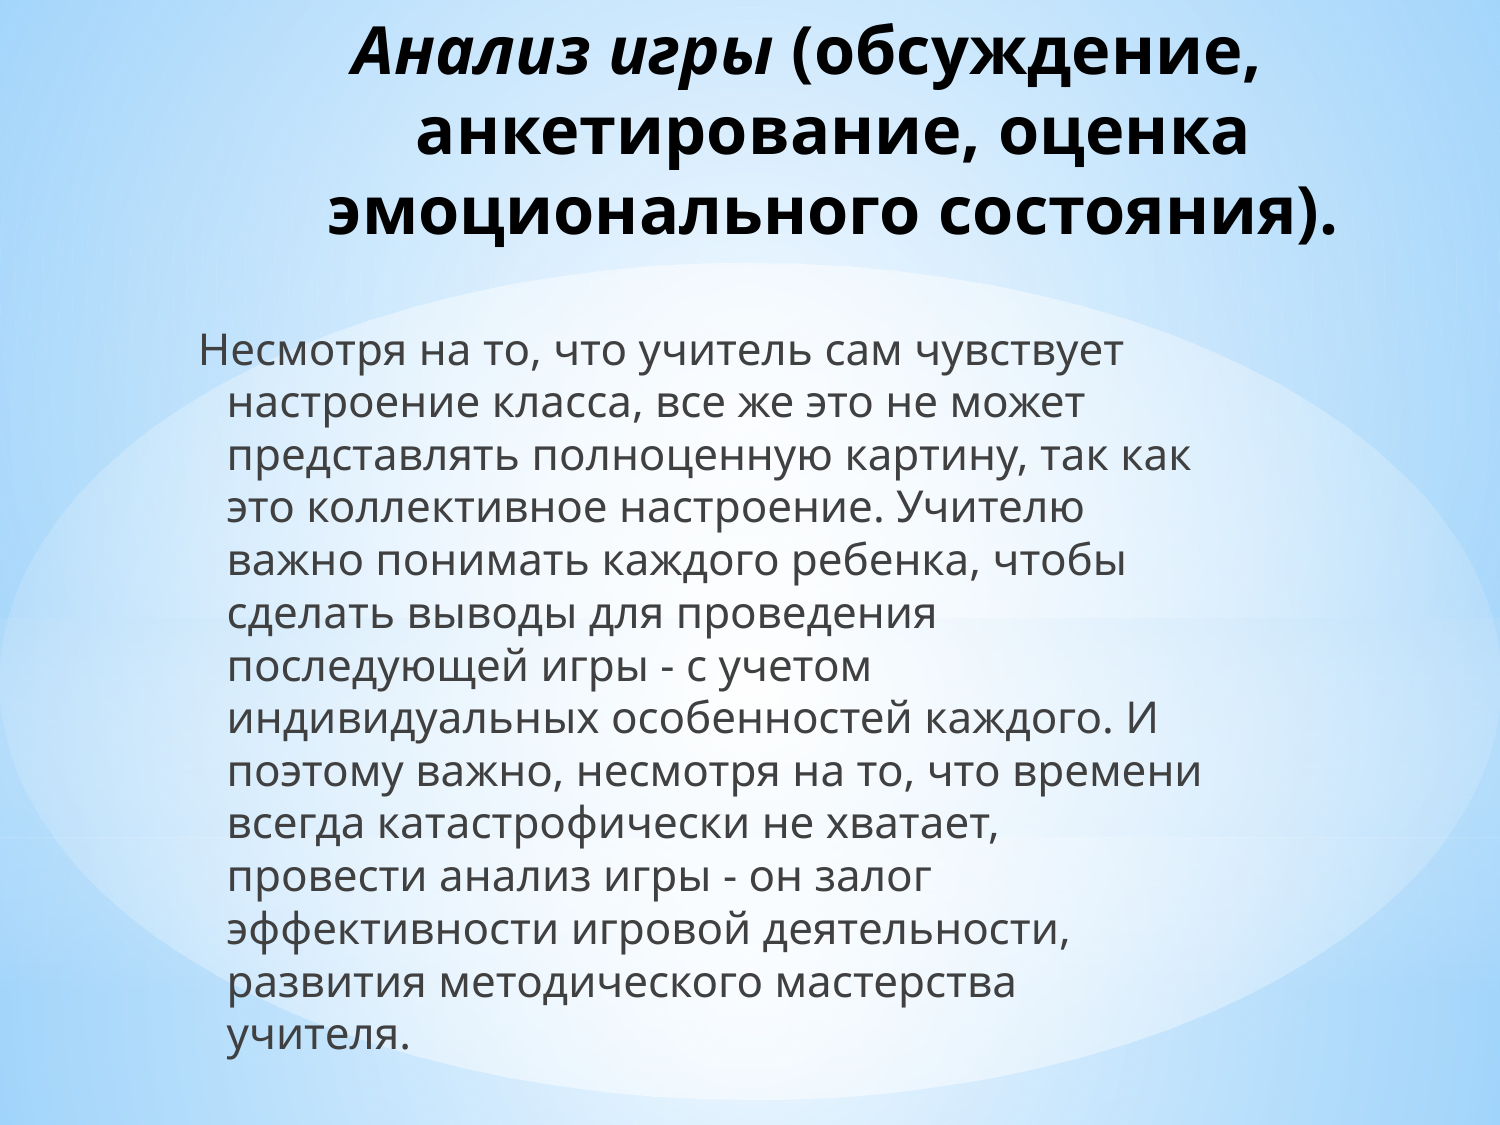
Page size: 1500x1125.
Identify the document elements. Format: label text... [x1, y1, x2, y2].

title Анализ игры (обсуждение, анкетирование, оценка эмоционального состояния). [246, 0, 1369, 153]
list Несмотря на то, что учитель сам чувствует настроение класса, все же это не может представлять полноценную картину, так как это коллективное настроение. Учителю важно понимать каждого ребенка, чтобы сделать выводы для проведения последующей игры - с учетом индивидуальных особенностей каждого. И поэтому важно, несмотря на то, что времени всегда катастрофически не хватает, провести анализ игры - он залог эффективности игровой деятельности, развития методического мастерства учителя. [175, 246, 1226, 1067]
